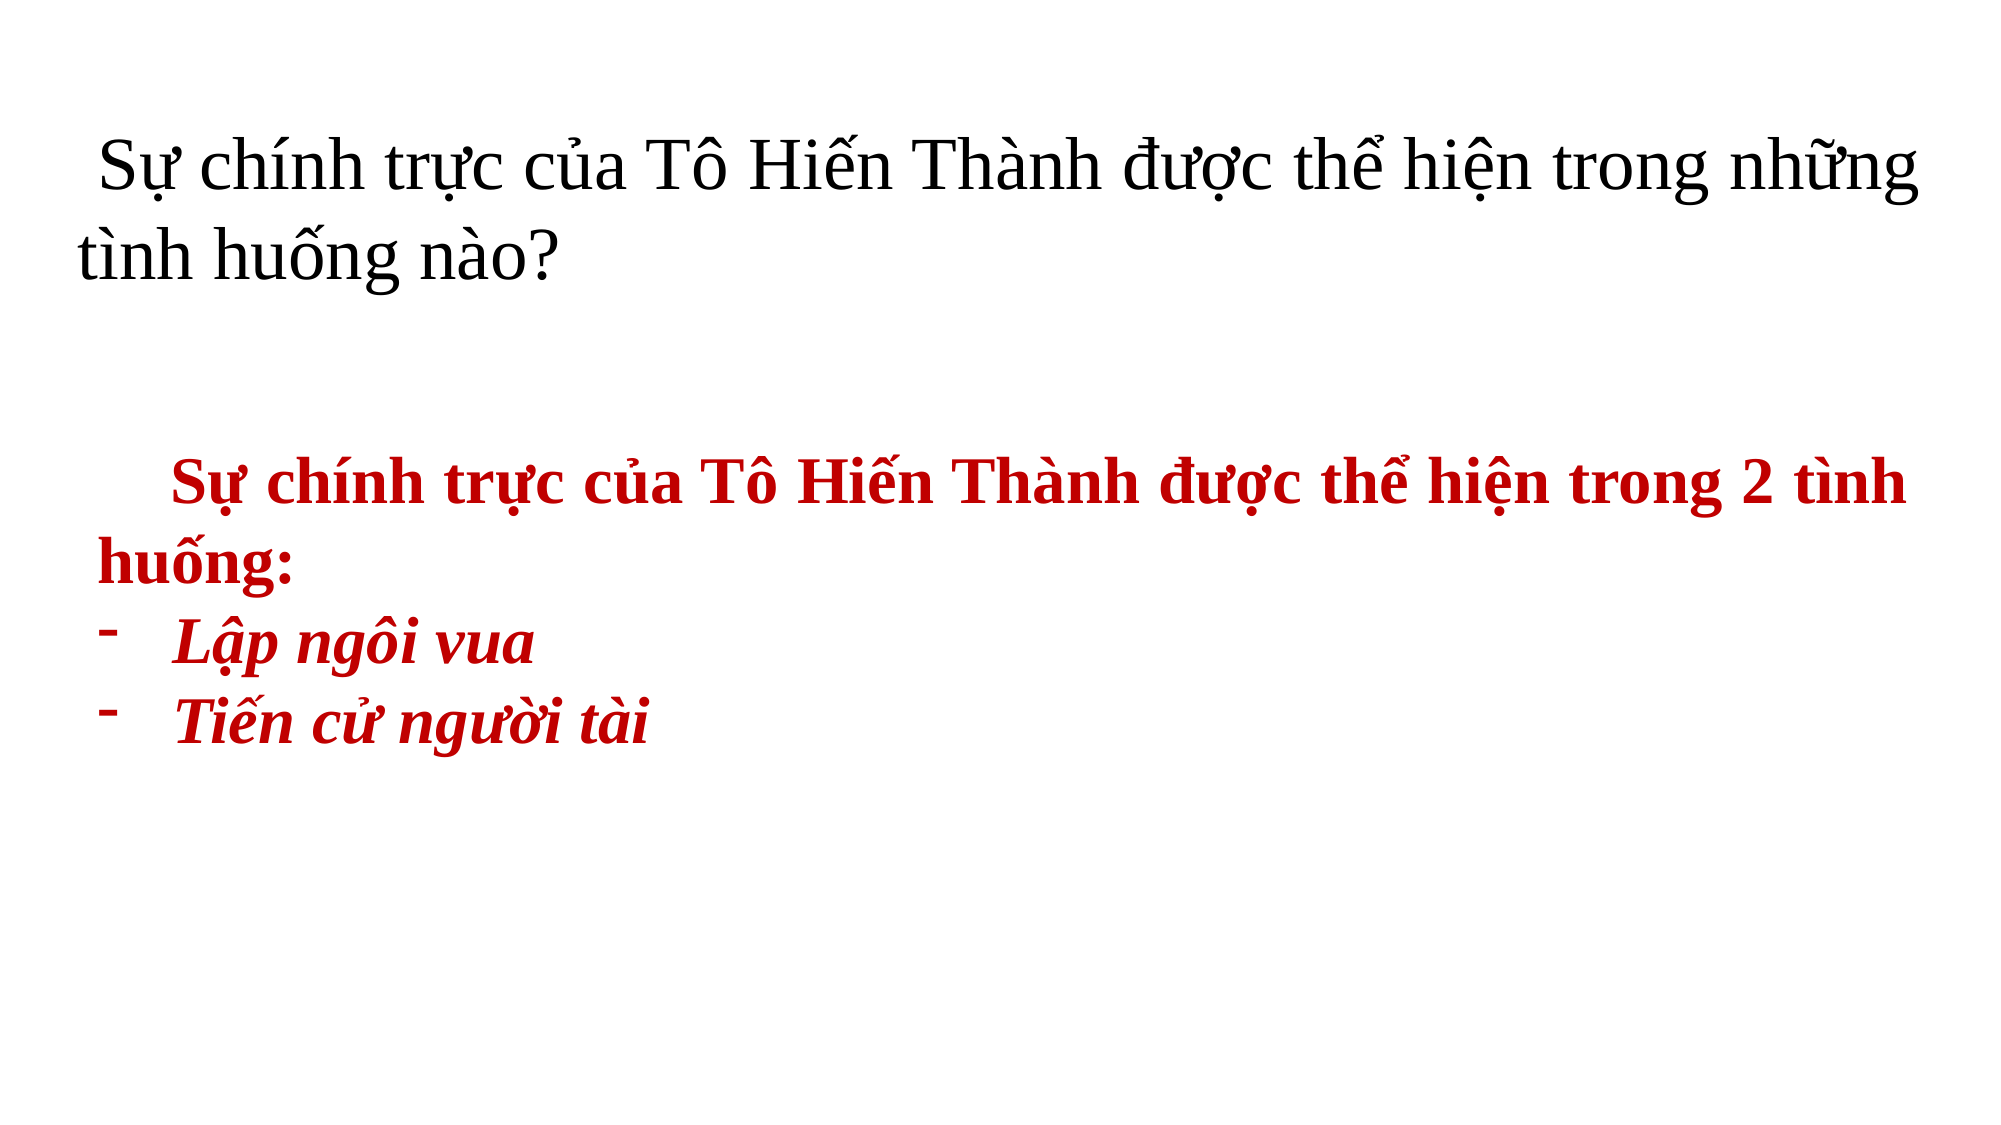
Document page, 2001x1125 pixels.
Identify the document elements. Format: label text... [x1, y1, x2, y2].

text_box Sự chính trực của Tô Hiến Thành được thể hiện trong 2 tình huống: Lập ngôi vua Tiến cử người tài [82, 421, 1925, 773]
text_box Sự chính trực của Tô Hiến Thành được thể hiện trong những tình huống nào? [63, 73, 1938, 336]
